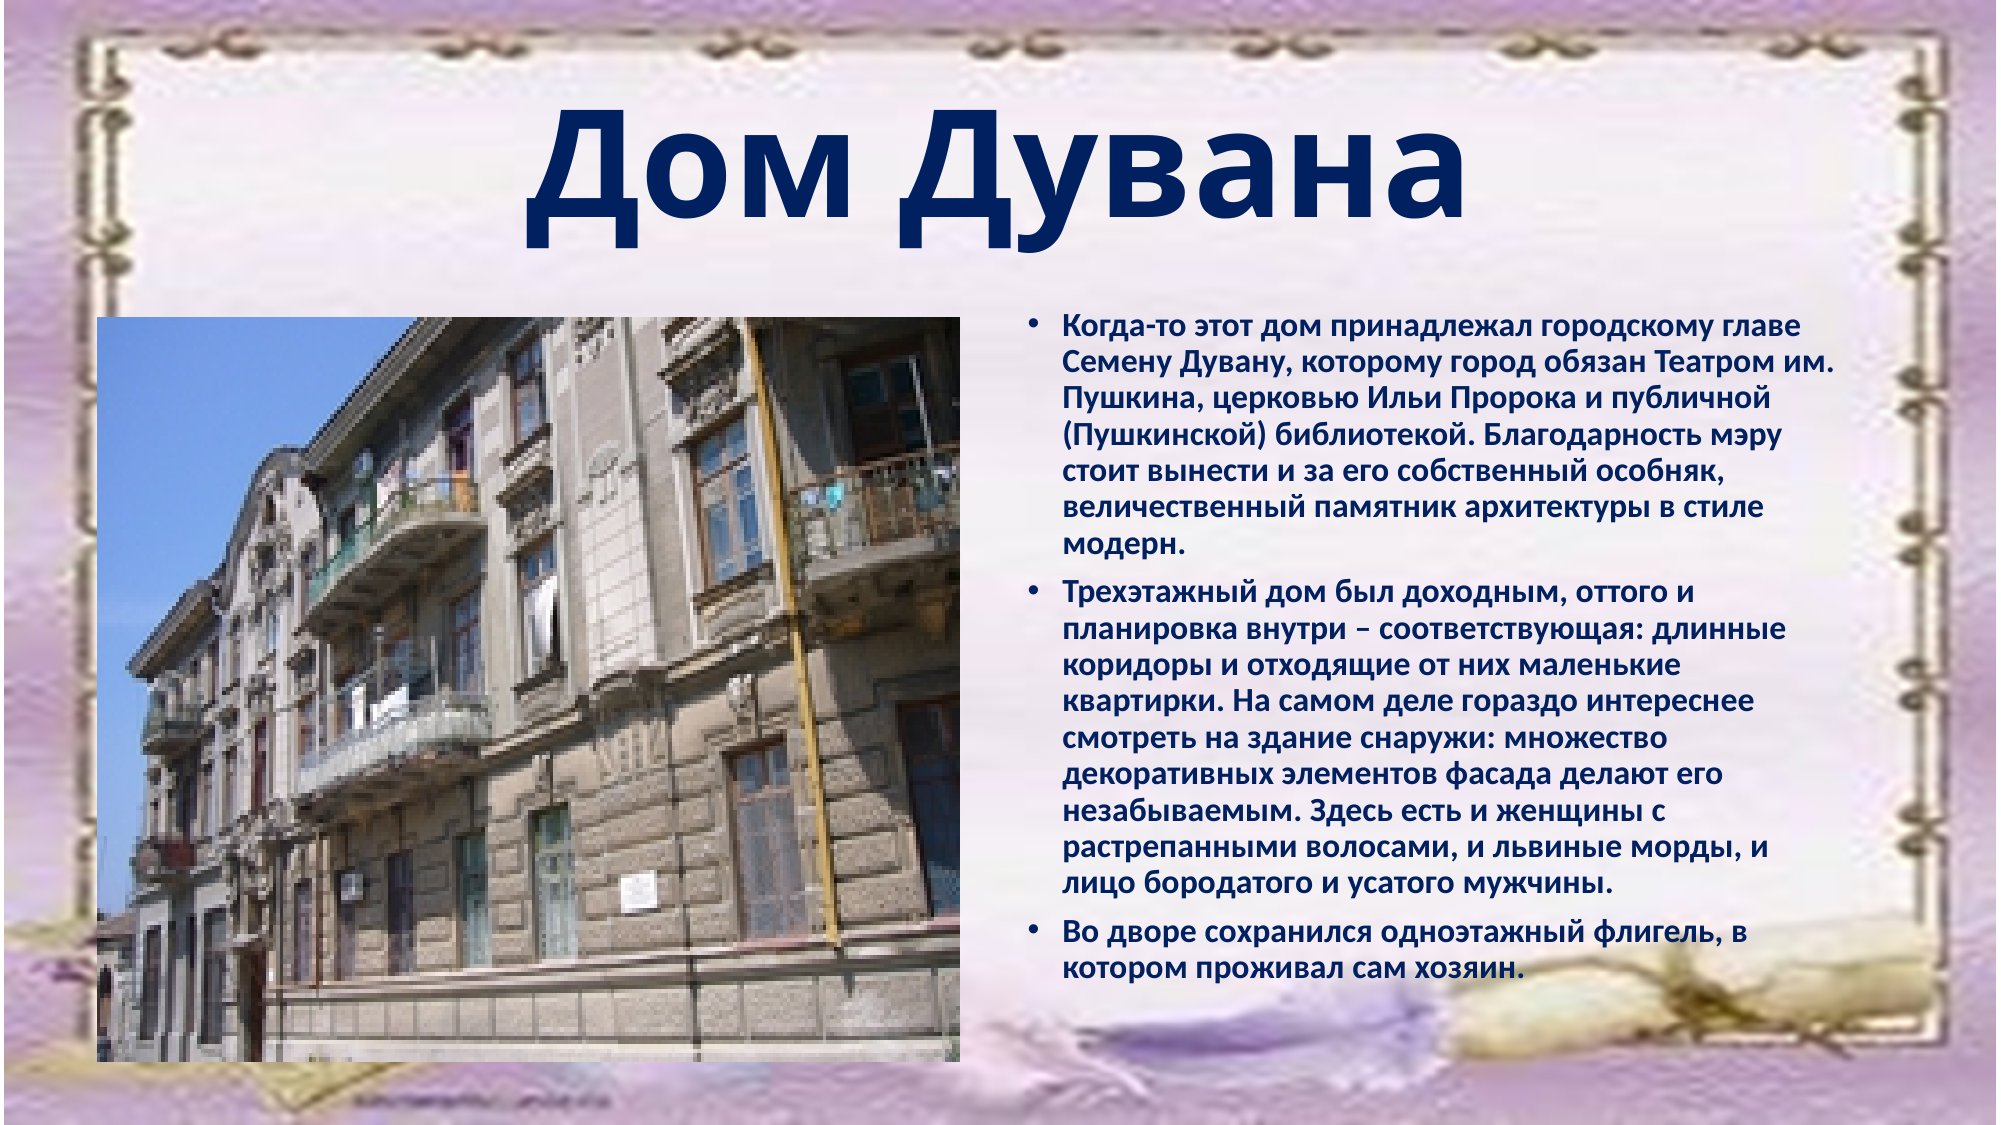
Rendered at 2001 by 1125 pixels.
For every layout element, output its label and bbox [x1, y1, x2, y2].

picture [4, 0, 1996, 1125]
list [97, 317, 960, 1062]
